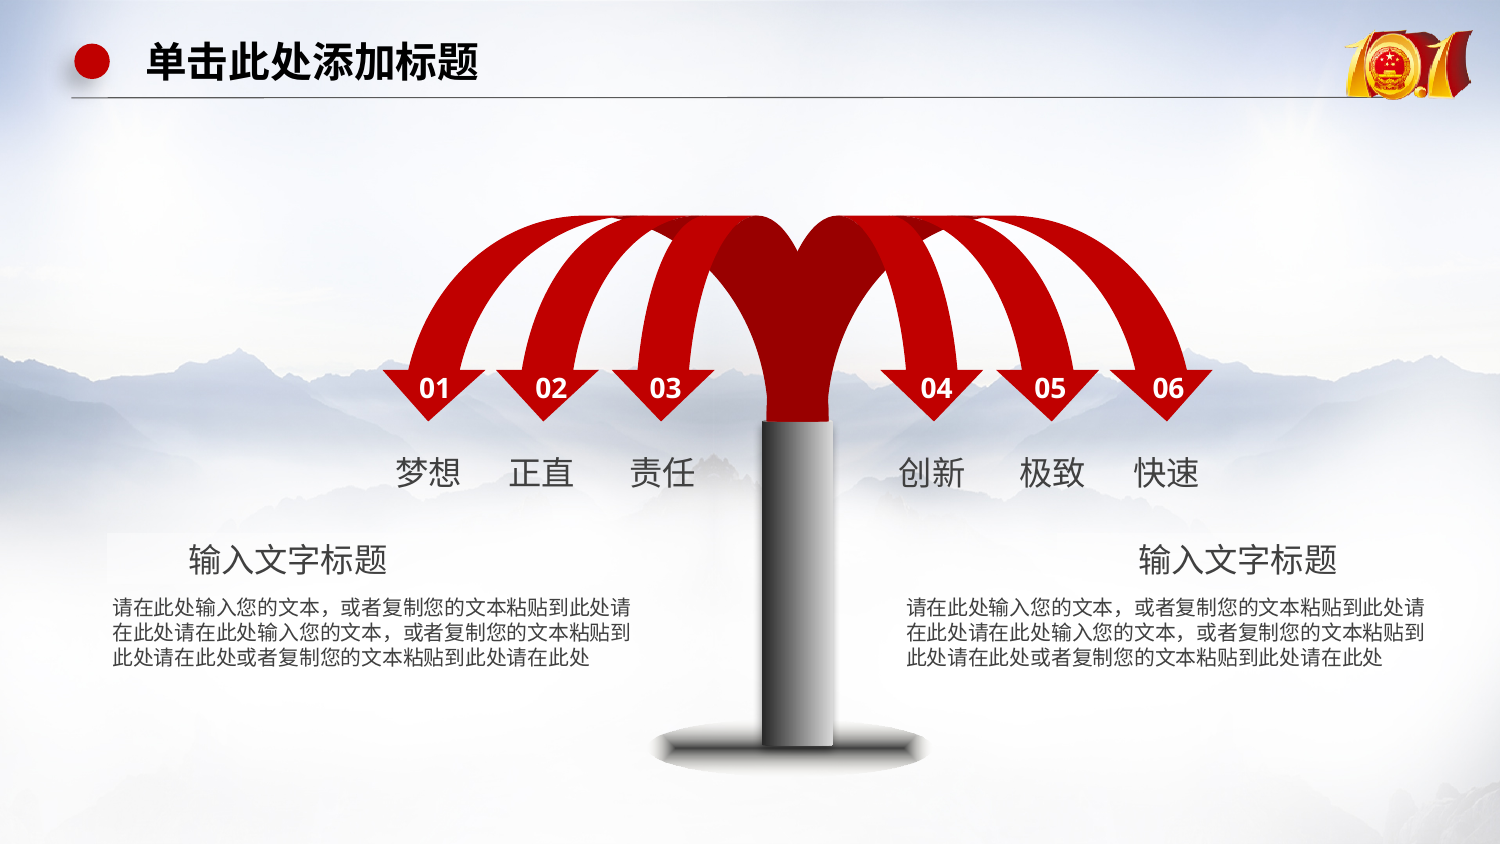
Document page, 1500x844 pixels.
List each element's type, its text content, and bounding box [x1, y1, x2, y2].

text_box [646, 719, 933, 777]
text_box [829, 215, 1221, 501]
text_box 请在此处输入您的文本，或者复制您的文本粘贴到此处请在此处请在此处输入您的文本，或者复制您的文本粘贴到此处请在此处或者复制您的文本粘贴到此处请在此处 [101, 589, 647, 676]
text_box [761, 501, 833, 746]
text_box 单击此处添加标题 [127, 28, 497, 93]
text_box 输入文字标题 [107, 533, 469, 585]
text_box 输入文字标题 [1057, 533, 1419, 585]
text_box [375, 215, 829, 501]
picture [0, 0, 1500, 844]
text_box 请在此处输入您的文本，或者复制您的文本粘贴到此处请在此处请在此处输入您的文本，或者复制您的文本粘贴到此处请在此处或者复制您的文本粘贴到此处请在此处 [894, 589, 1441, 676]
